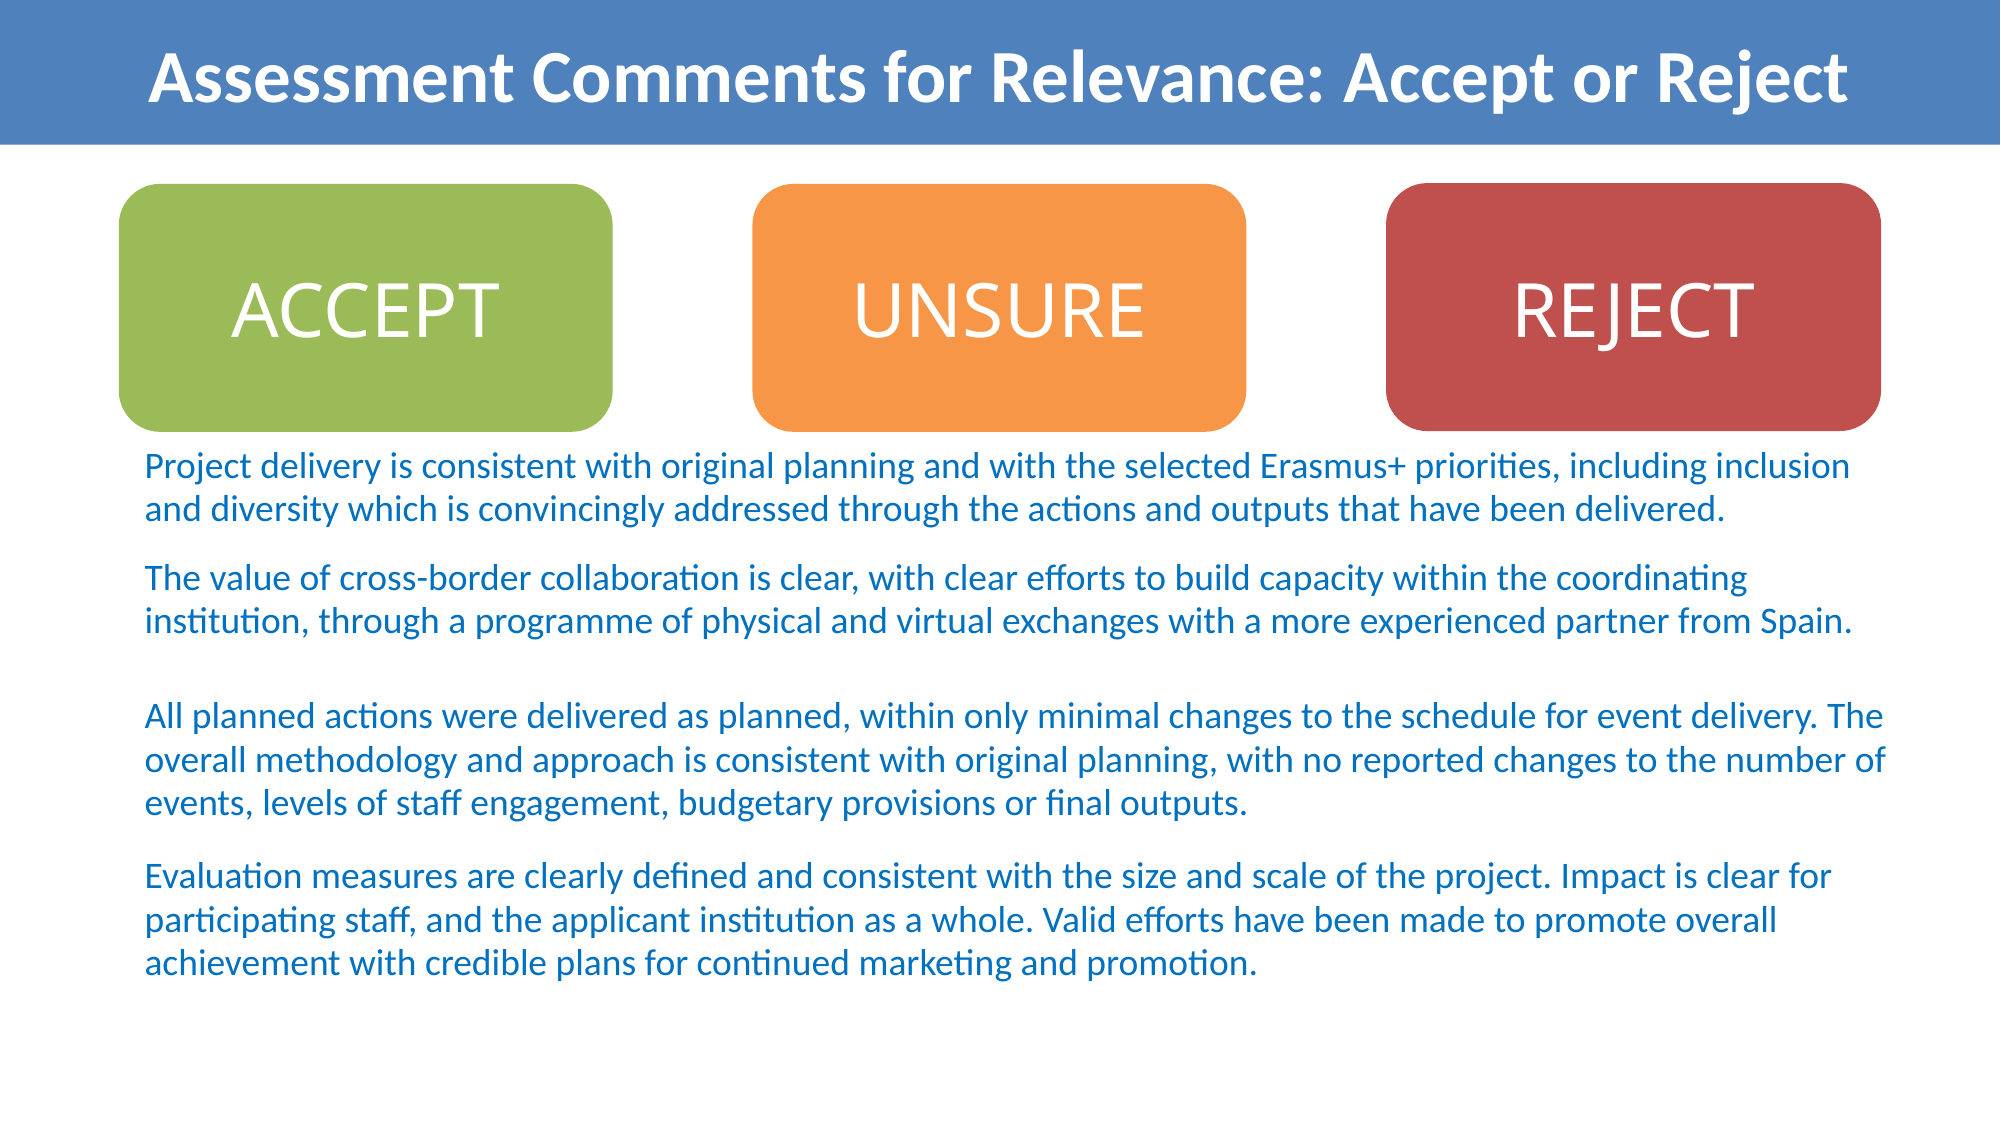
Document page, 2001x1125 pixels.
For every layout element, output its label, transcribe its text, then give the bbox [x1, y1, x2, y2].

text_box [118, 182, 1882, 433]
text_box Assessment Comments for Relevance: Accept or Reject [0, 0, 2000, 145]
table_header Project delivery is consistent with original planning and with the selected Erasmus+ priorities, including inclusion and diversity which is convincingly addressed through the actions and outputs that have been delivered. The value of cross-border collaboration is clear, with clear efforts to build capacity within the coordinating institution, through a programme of physical and virtual exchanges with a more experienced partner from Spain. All planned actions were delivered as planned, within only minimal changes to the schedule for event delivery. The overall methodology and approach is consistent with original planning, with no reported changes to the number of events, levels of staff engagement, budgetary provisions or final outputs. Evaluation measures are clearly defined and consistent with the size and scale of the project. Impact is clear for participating staff, and the applicant institution as a whole. Valid efforts have been made to promote overall achievement with credible plans for continued marketing and promotion. [127, 445, 1909, 1085]
